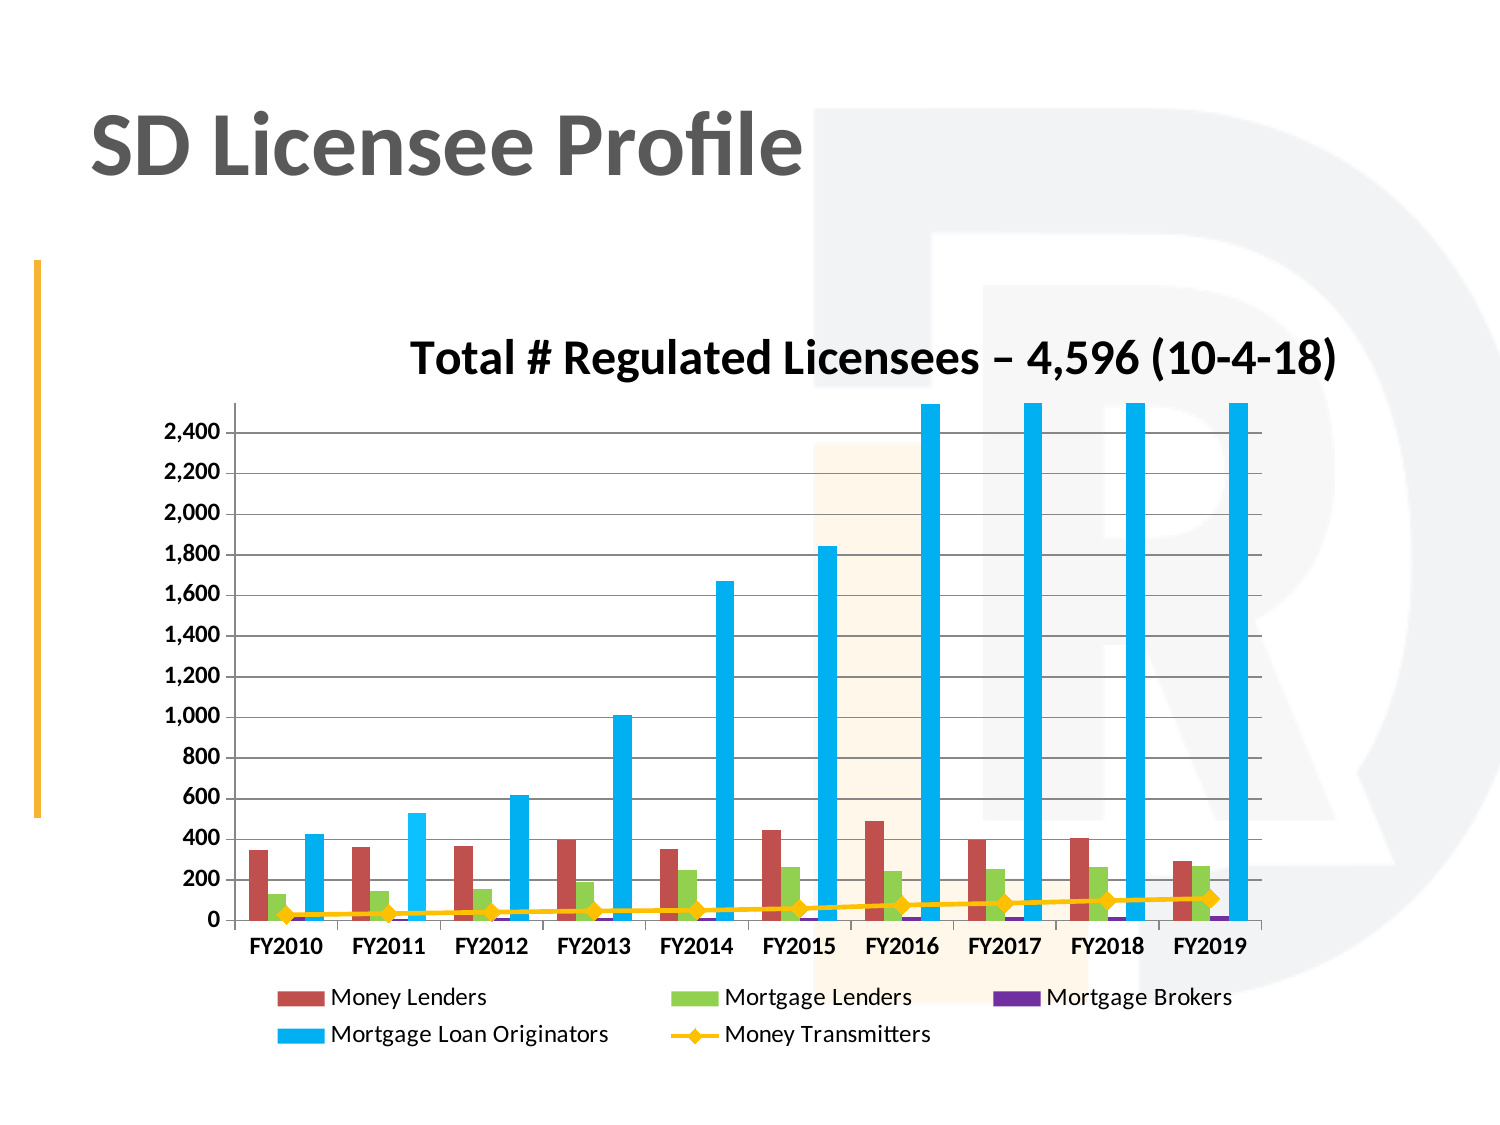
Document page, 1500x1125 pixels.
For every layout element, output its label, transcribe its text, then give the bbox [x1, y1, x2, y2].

chart [37, 299, 1463, 1074]
title SD Licensee Profile [75, 45, 1425, 233]
